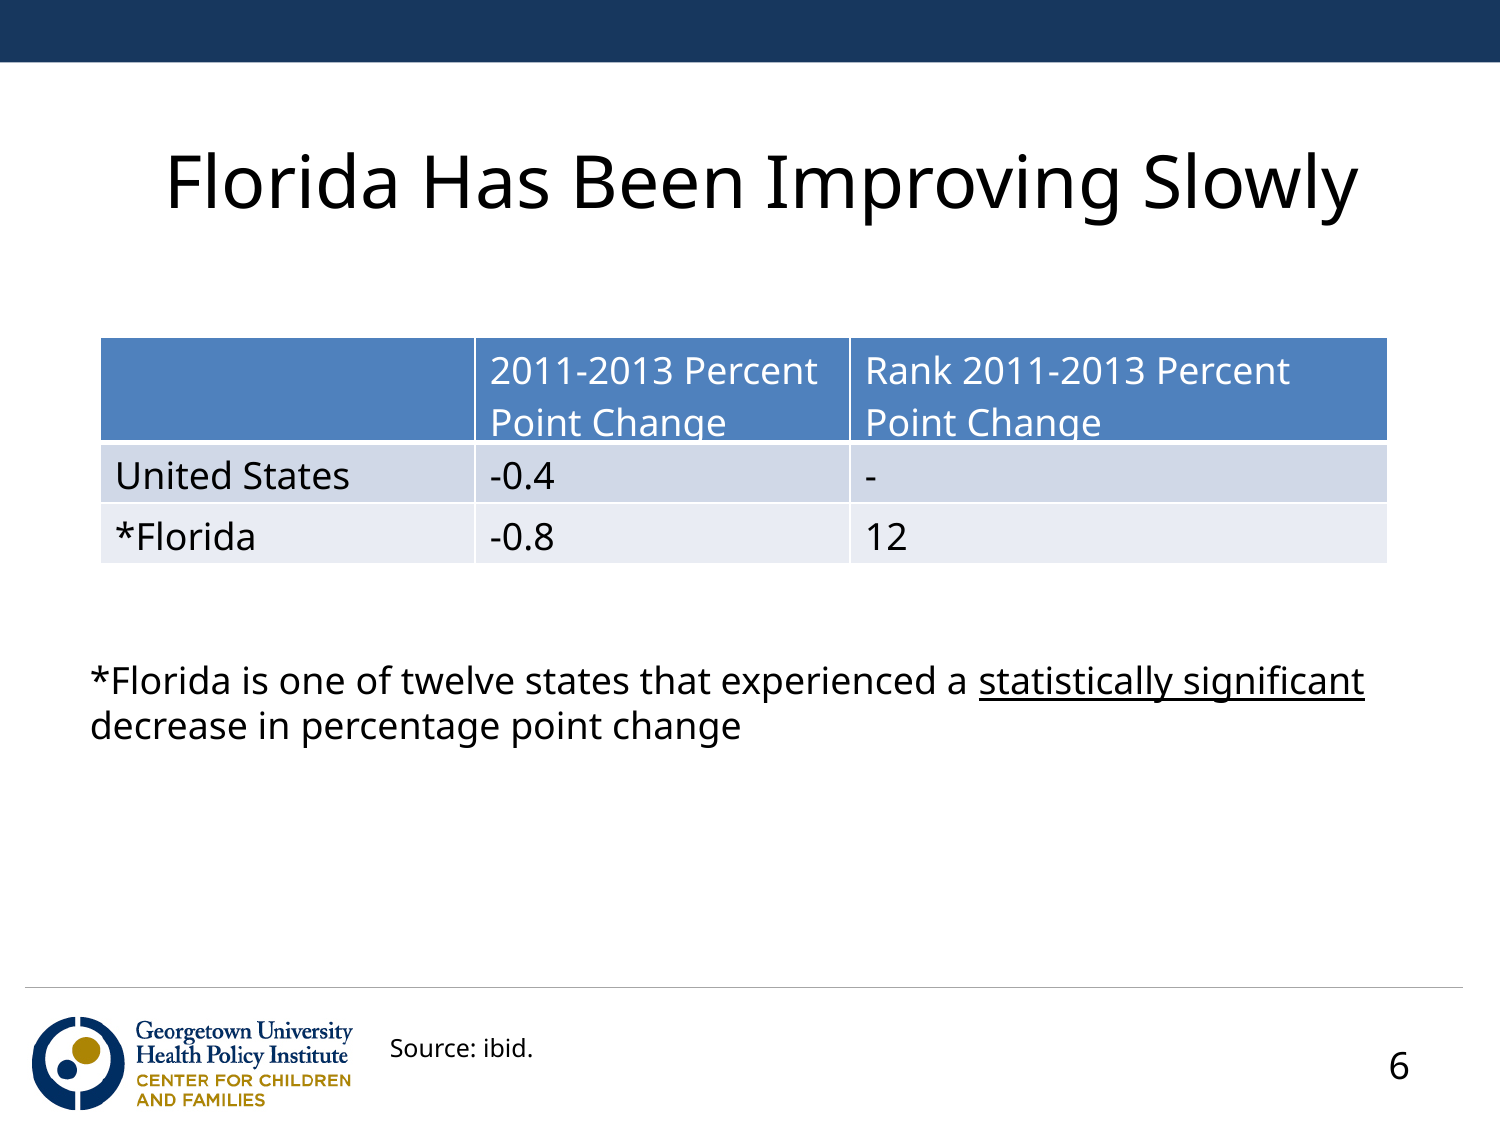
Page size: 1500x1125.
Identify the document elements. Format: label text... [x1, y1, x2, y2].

table_cell 12 [851, 504, 1387, 563]
text_box Source: ibid. [374, 1025, 1125, 1070]
table_header [101, 338, 474, 440]
table_cell *Florida [101, 504, 474, 563]
table_header Rank 2011-2013 Percent Point Change [851, 338, 1387, 440]
table_cell United States [101, 445, 474, 502]
text_box *Florida is one of twelve states that experienced a statistically significant decrease in percentage point change [74, 649, 1425, 755]
slide_number 6 [1074, 1034, 1425, 1095]
table_header 2011-2013 Percent Point Change [476, 338, 849, 440]
picture [3, 1003, 375, 1125]
table_cell -0.4 [476, 445, 849, 502]
title Florida Has Been Improving Slowly [87, 99, 1438, 258]
table_cell -0.8 [476, 504, 849, 563]
table_cell - [851, 445, 1387, 502]
